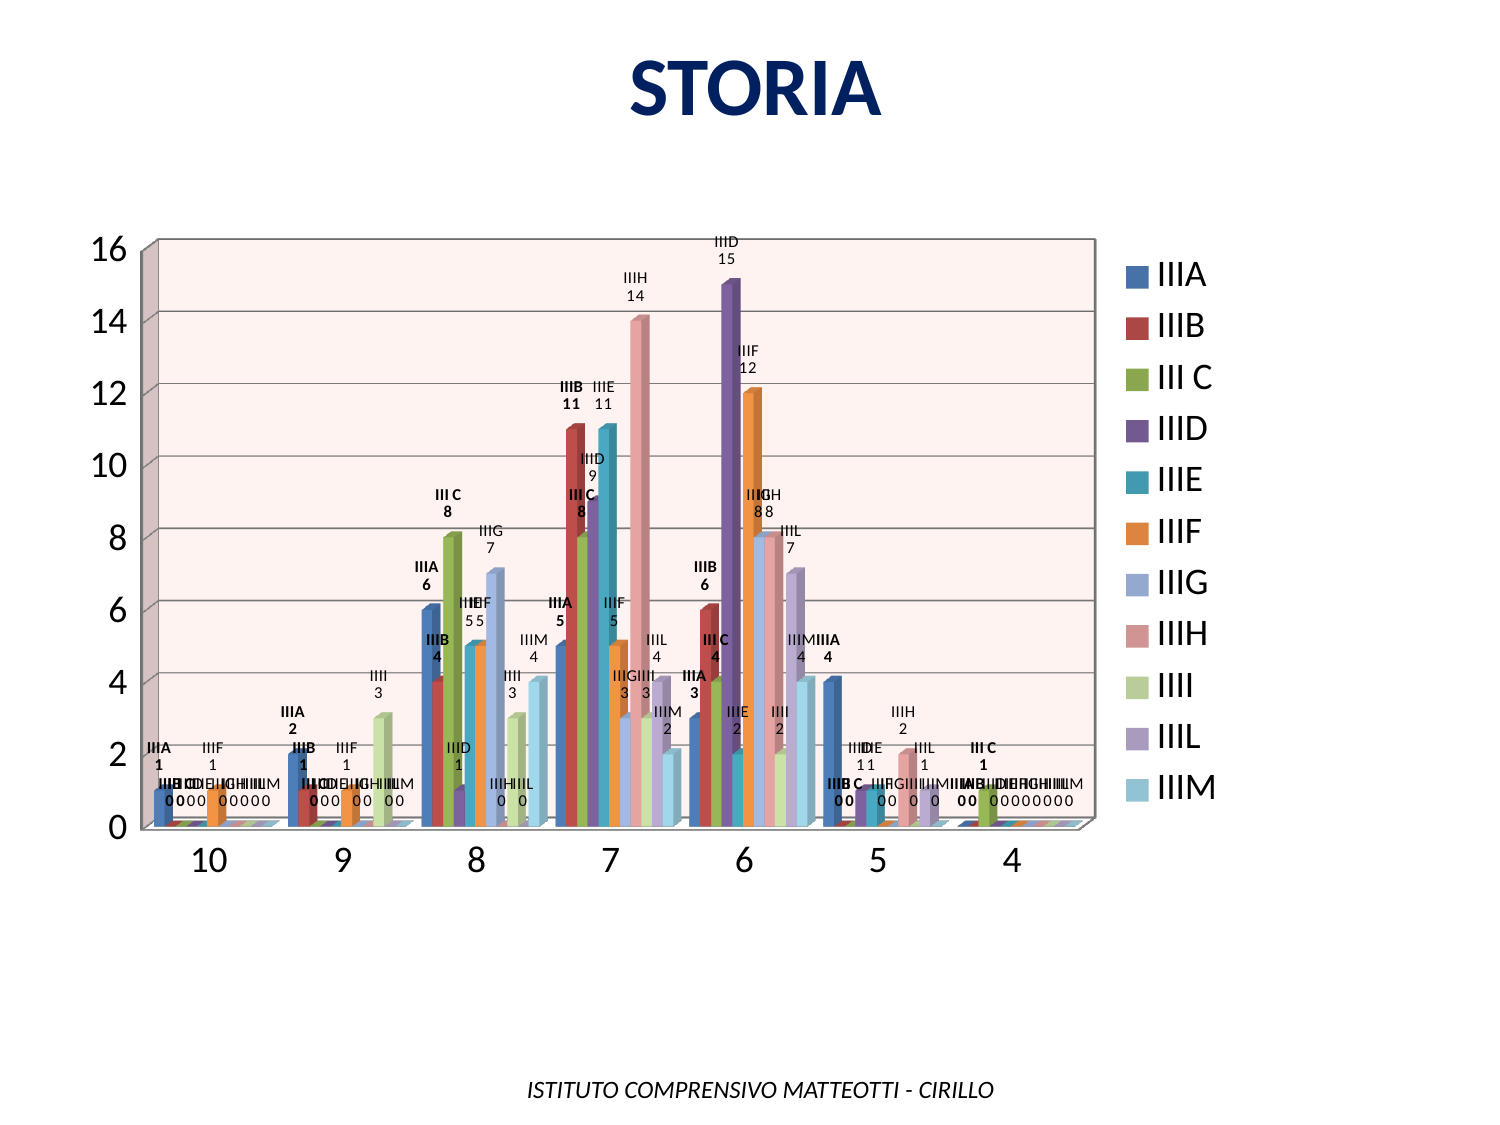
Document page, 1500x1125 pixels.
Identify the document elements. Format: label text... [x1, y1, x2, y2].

text_box ISTITUTO COMPRENSIVO MATTEOTTI - CIRILLO [506, 1066, 1016, 1112]
text_box STORIA [206, 24, 1306, 140]
chart [64, 219, 1251, 897]
